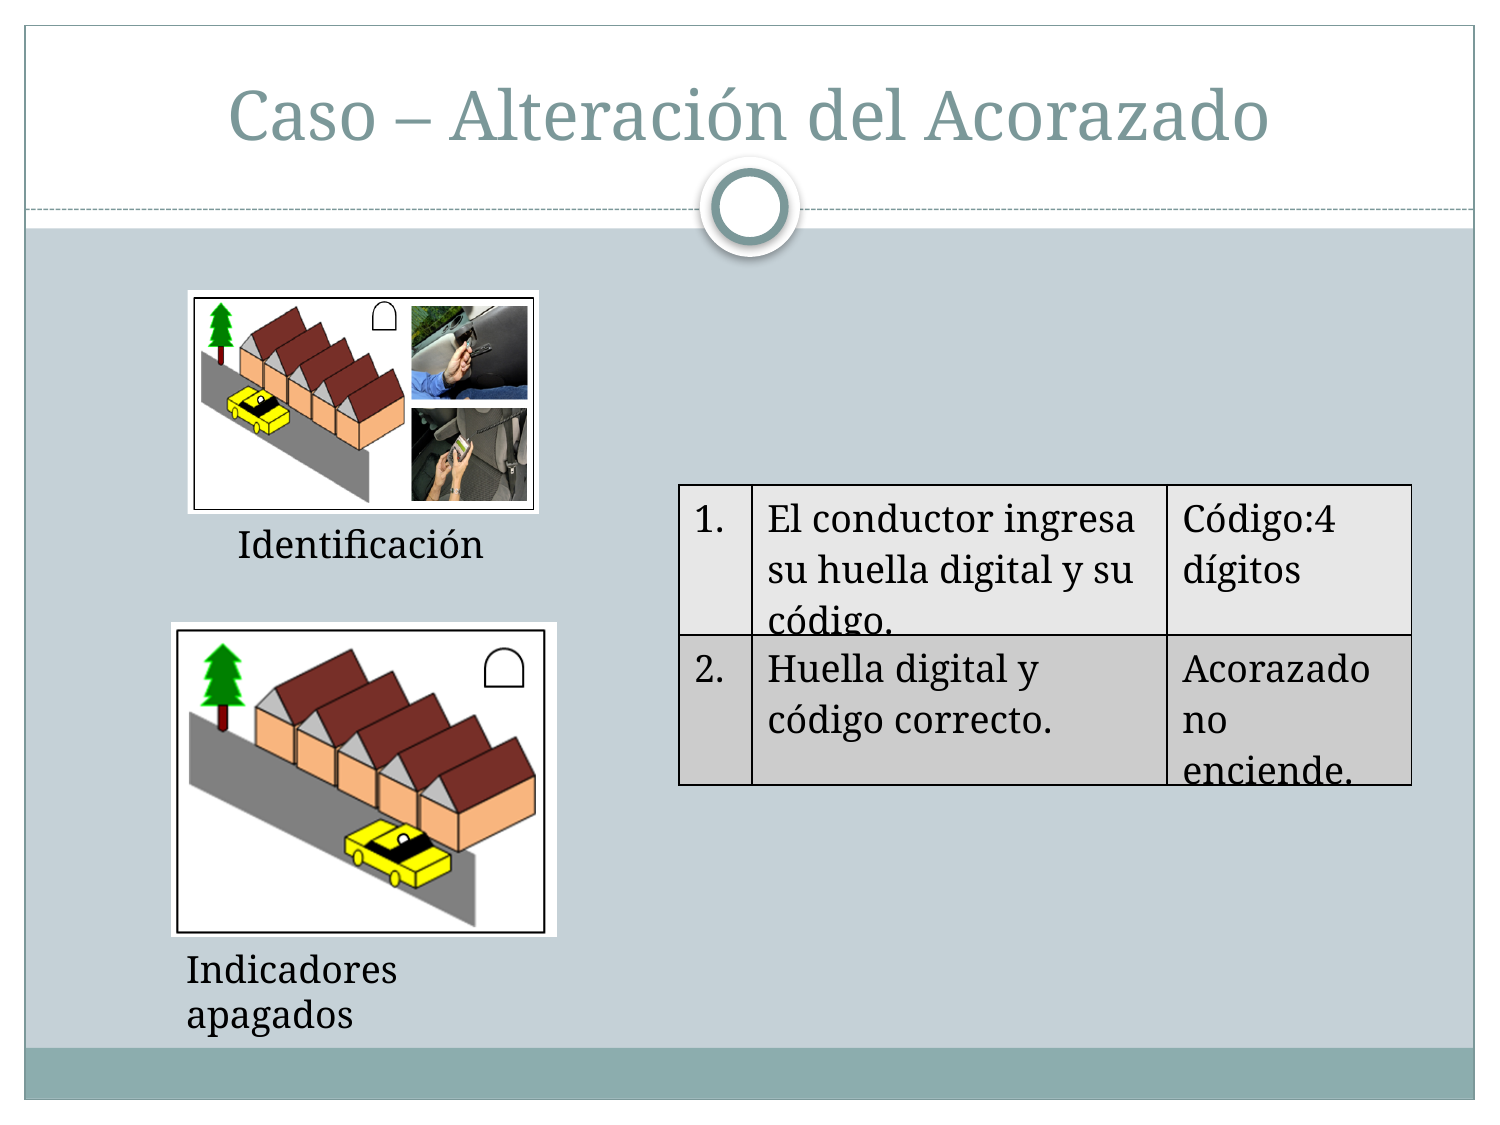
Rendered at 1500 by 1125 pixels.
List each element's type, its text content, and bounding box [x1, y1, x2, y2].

table_header El conductor ingresa su huella digital y su código. [753, 486, 1166, 634]
table_header Código:4 dígitos [1168, 486, 1411, 634]
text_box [170, 622, 574, 1000]
table_cell Huella digital y código correcto. [753, 636, 1166, 784]
title Caso – Alteración del Acorazado [49, 37, 1450, 162]
table_cell Acorazado no enciende. [1168, 636, 1411, 784]
table_header 1. [680, 486, 751, 634]
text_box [187, 290, 540, 575]
table_cell 2. [680, 636, 751, 784]
